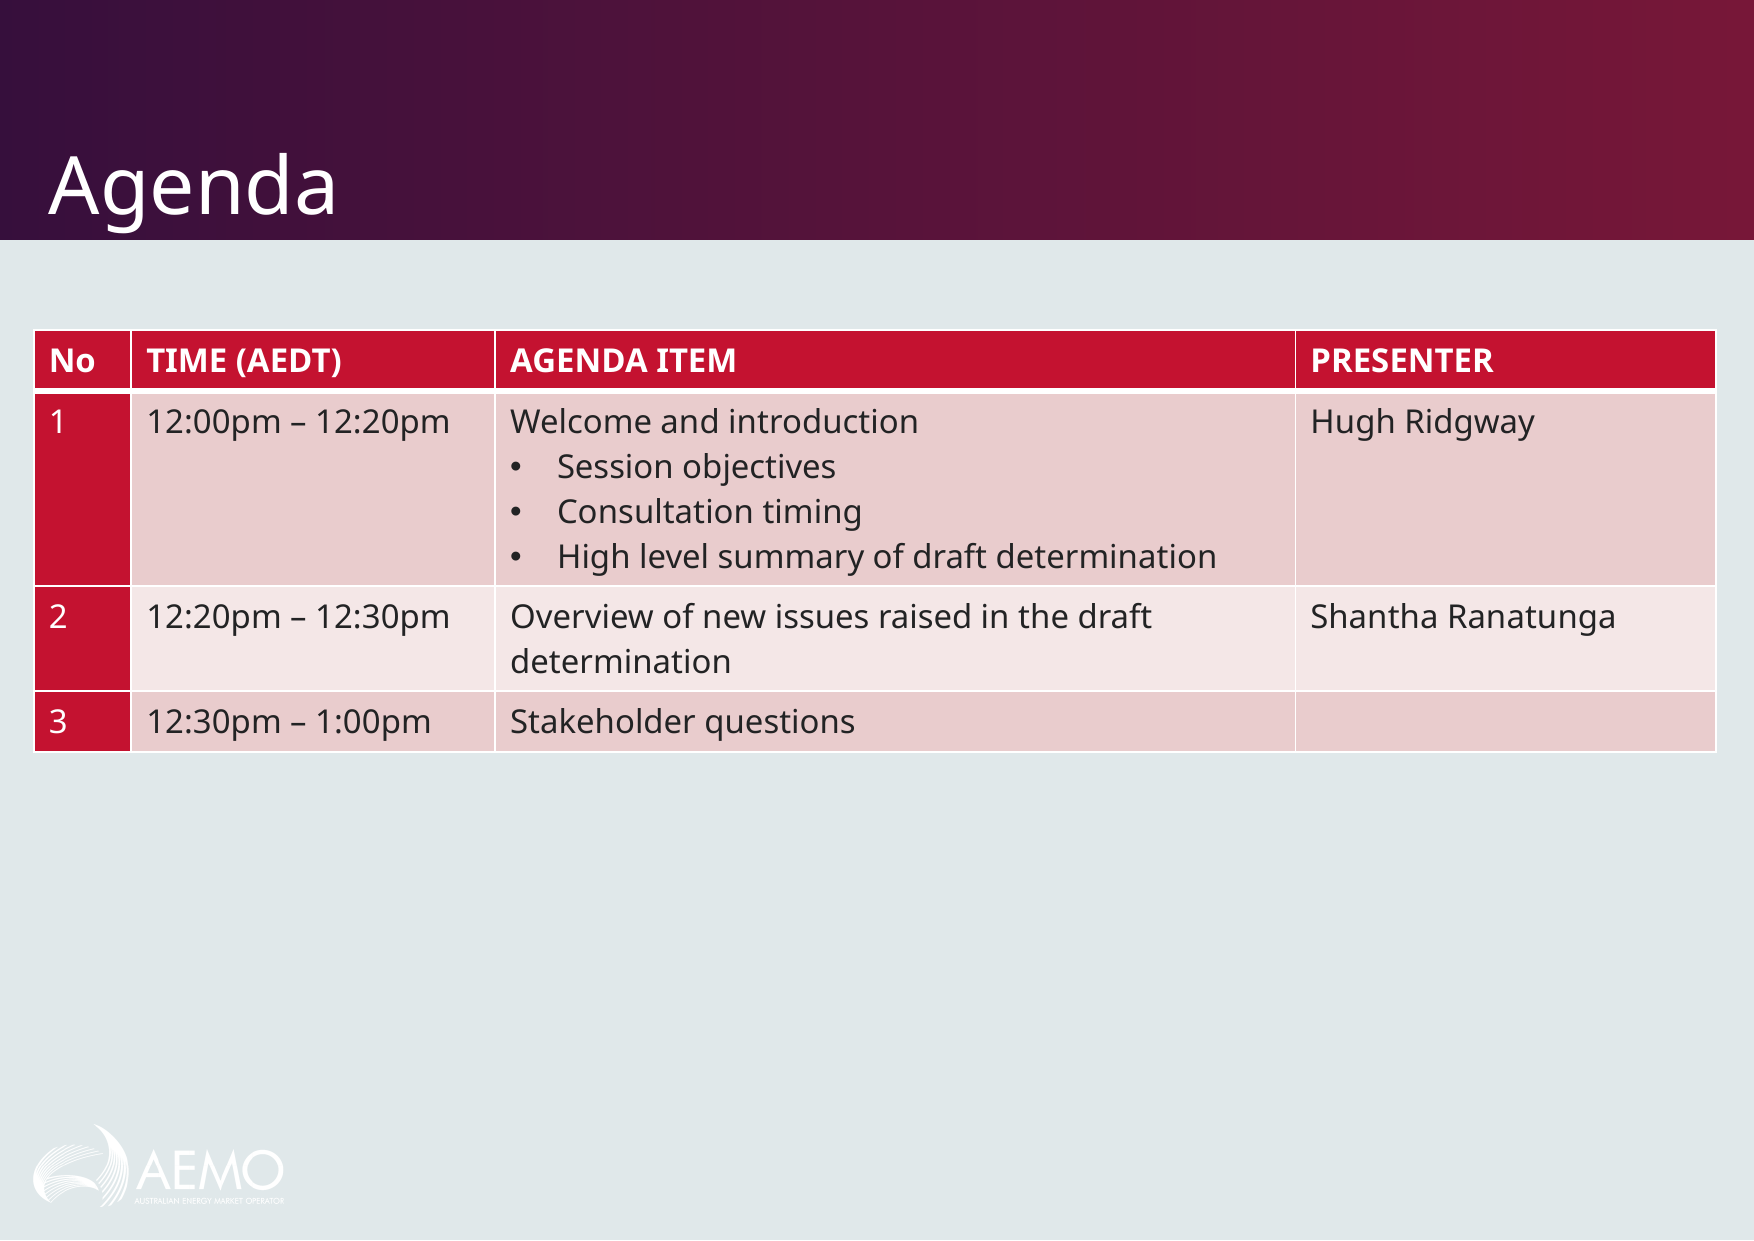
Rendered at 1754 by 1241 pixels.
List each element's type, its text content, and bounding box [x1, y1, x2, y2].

table_cell Welcome and introduction Session objectives Consultation timing High level summary of draft determination [496, 394, 1295, 585]
table_cell 3 [35, 692, 130, 751]
table_cell [1296, 692, 1715, 751]
table_cell Overview of new issues raised in the draft determination [496, 587, 1295, 690]
table_cell 12:00pm – 12:20pm [132, 394, 494, 585]
table_cell 12:30pm – 1:00pm [132, 692, 494, 751]
table_cell 1 [35, 394, 130, 585]
table_cell 2 [35, 587, 130, 690]
picture [33, 1124, 284, 1207]
table_cell 12:20pm – 12:30pm [132, 587, 494, 690]
table_header AGENDA ITEM [496, 331, 1295, 388]
table_cell Hugh Ridgway [1296, 394, 1715, 585]
table_header PRESENTER [1296, 331, 1715, 388]
table_cell Shantha Ranatunga [1296, 587, 1715, 690]
table_header No [35, 331, 130, 388]
table_header TIME (AEDT) [132, 331, 494, 388]
table_cell Stakeholder questions [496, 692, 1295, 751]
title Agenda [33, 24, 1329, 240]
